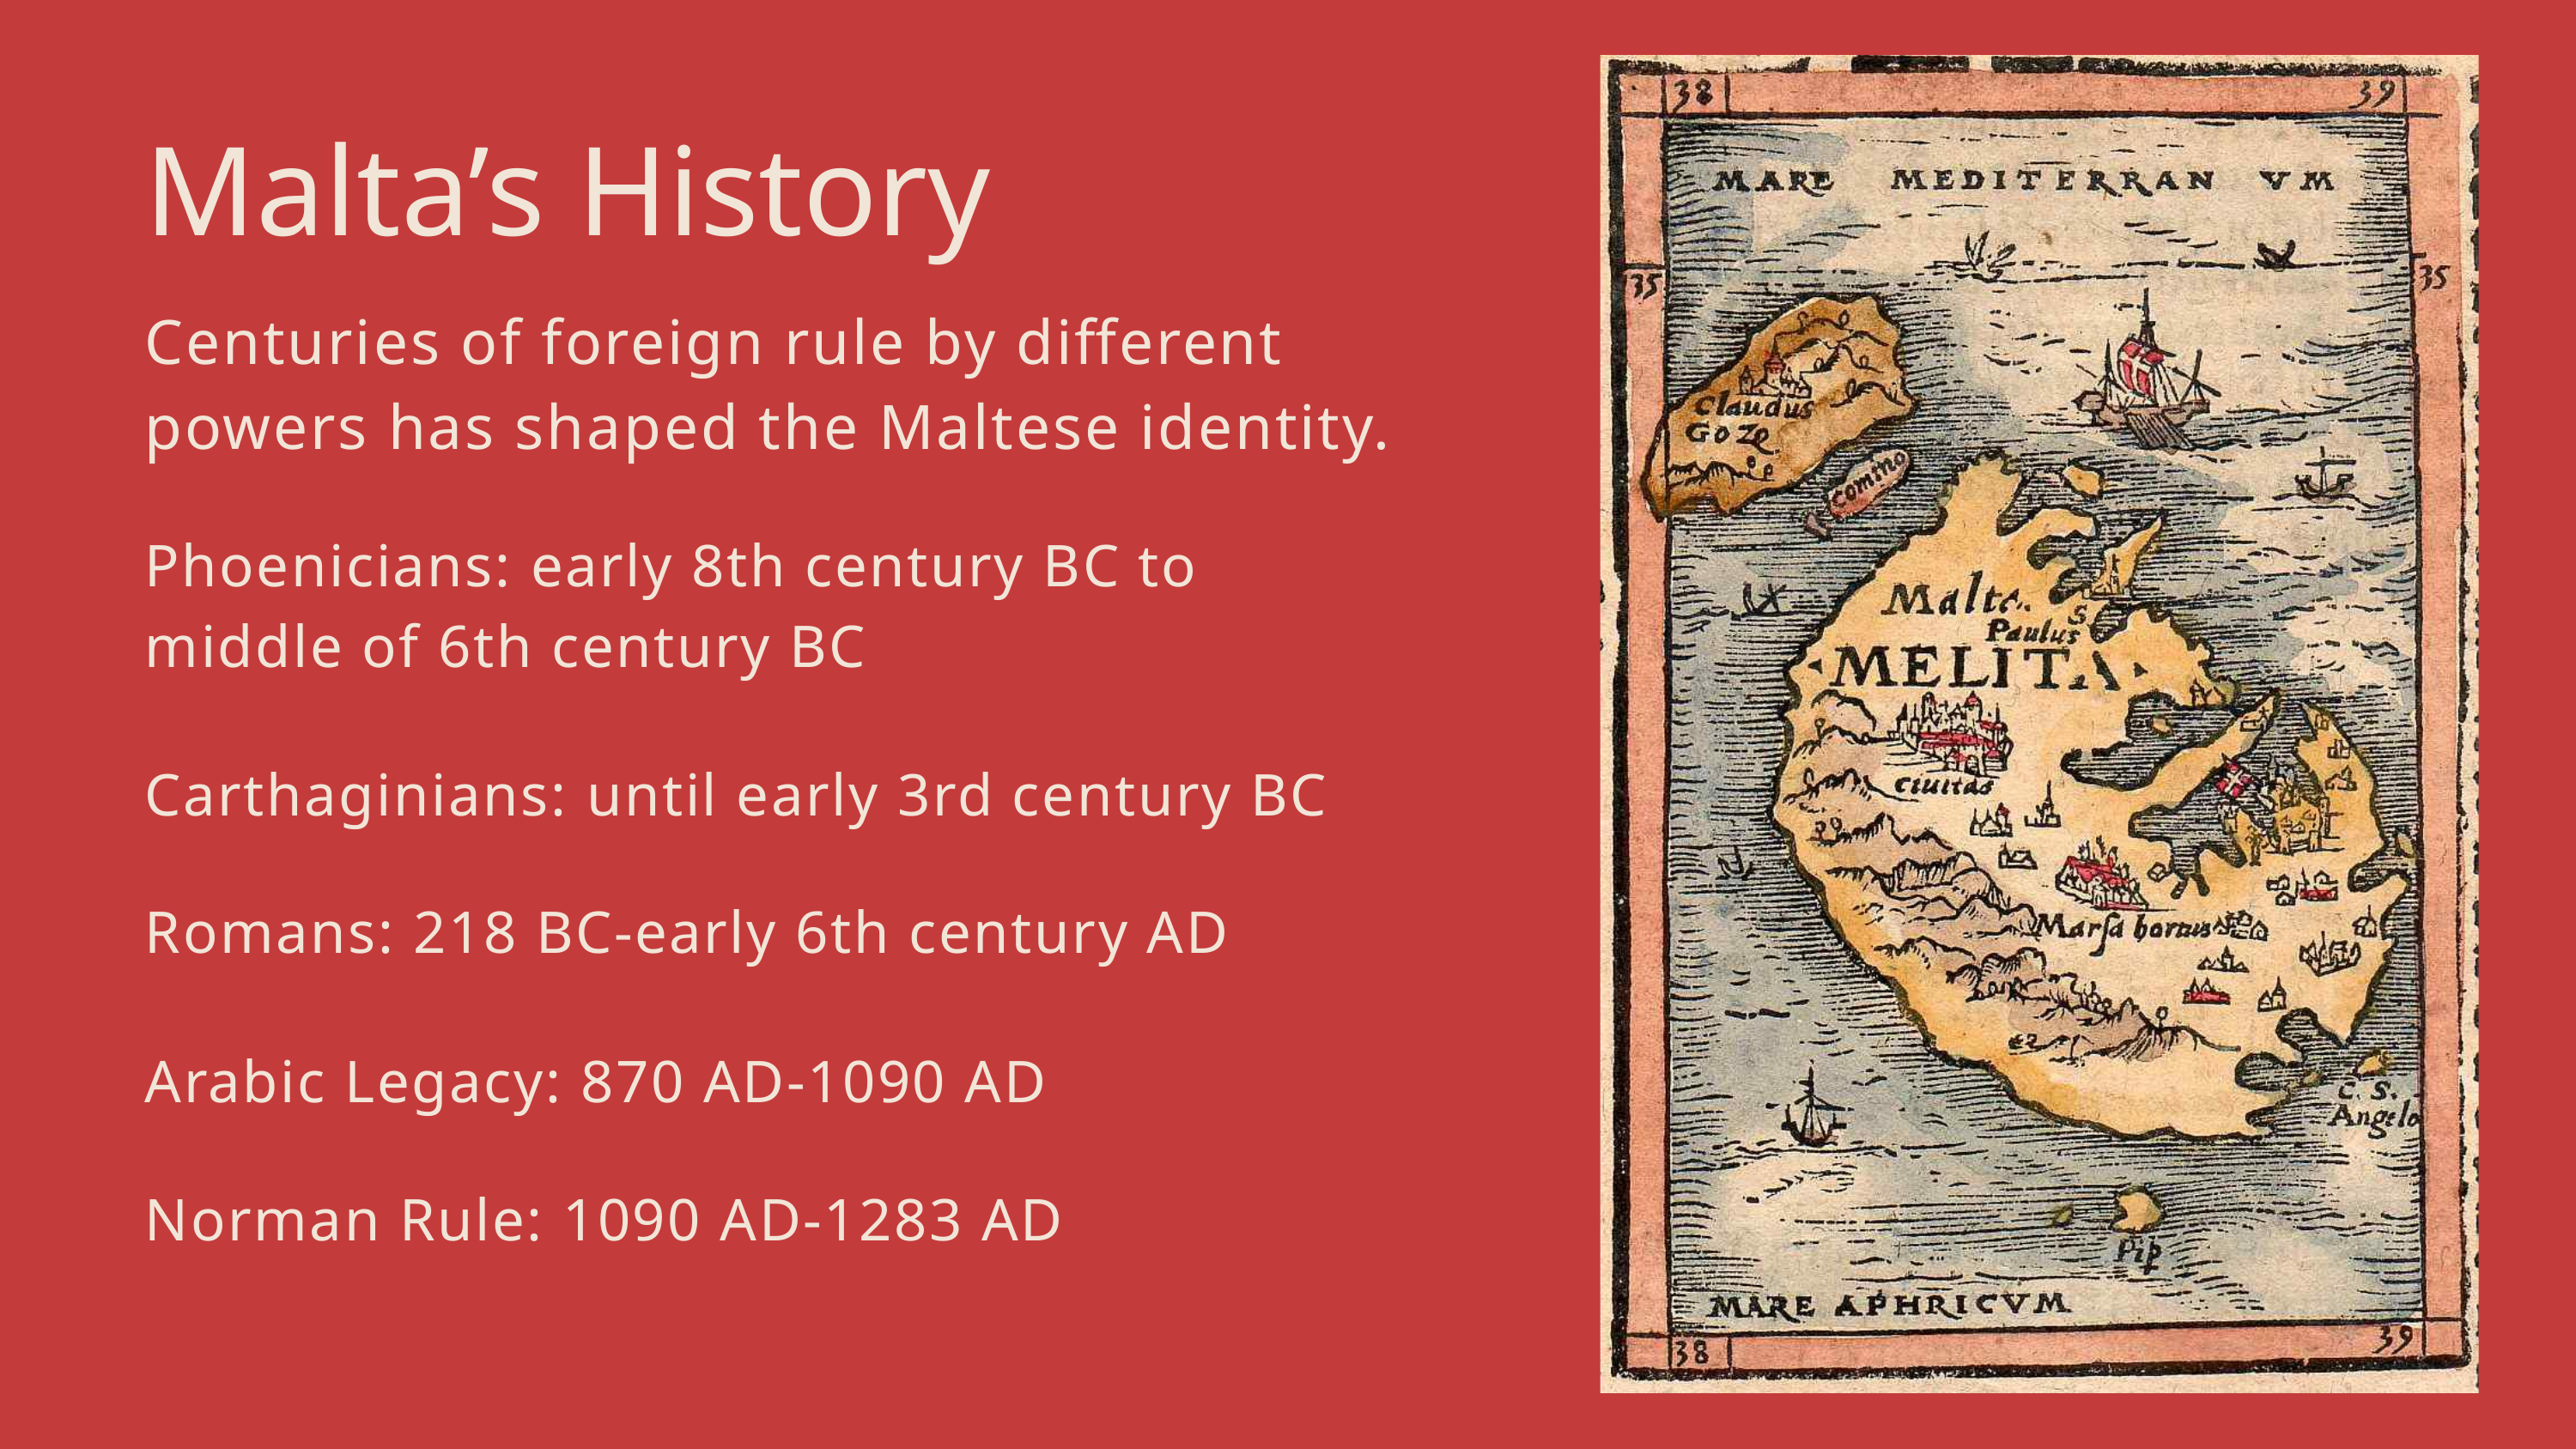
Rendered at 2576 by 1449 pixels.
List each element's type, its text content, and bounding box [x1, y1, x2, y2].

text_box Centuries of foreign rule by different powers has shaped the Maltese identity. [144, 290, 1446, 463]
text_box Malta’s History [144, 88, 1388, 261]
text_box [1600, 55, 2479, 1393]
text_box Romans: 218 BC-early 6th century AD [144, 884, 1388, 966]
text_box Arabic Legacy: 870 AD-1090 AD [144, 1034, 1388, 1115]
text_box Phoenicians: early 8th century BC to middle of 6th century BC [144, 517, 1388, 679]
text_box Norman Rule: 1090 AD-1283 AD [144, 1171, 1388, 1252]
text_box Carthaginians: until early 3rd century BC [144, 747, 1388, 828]
